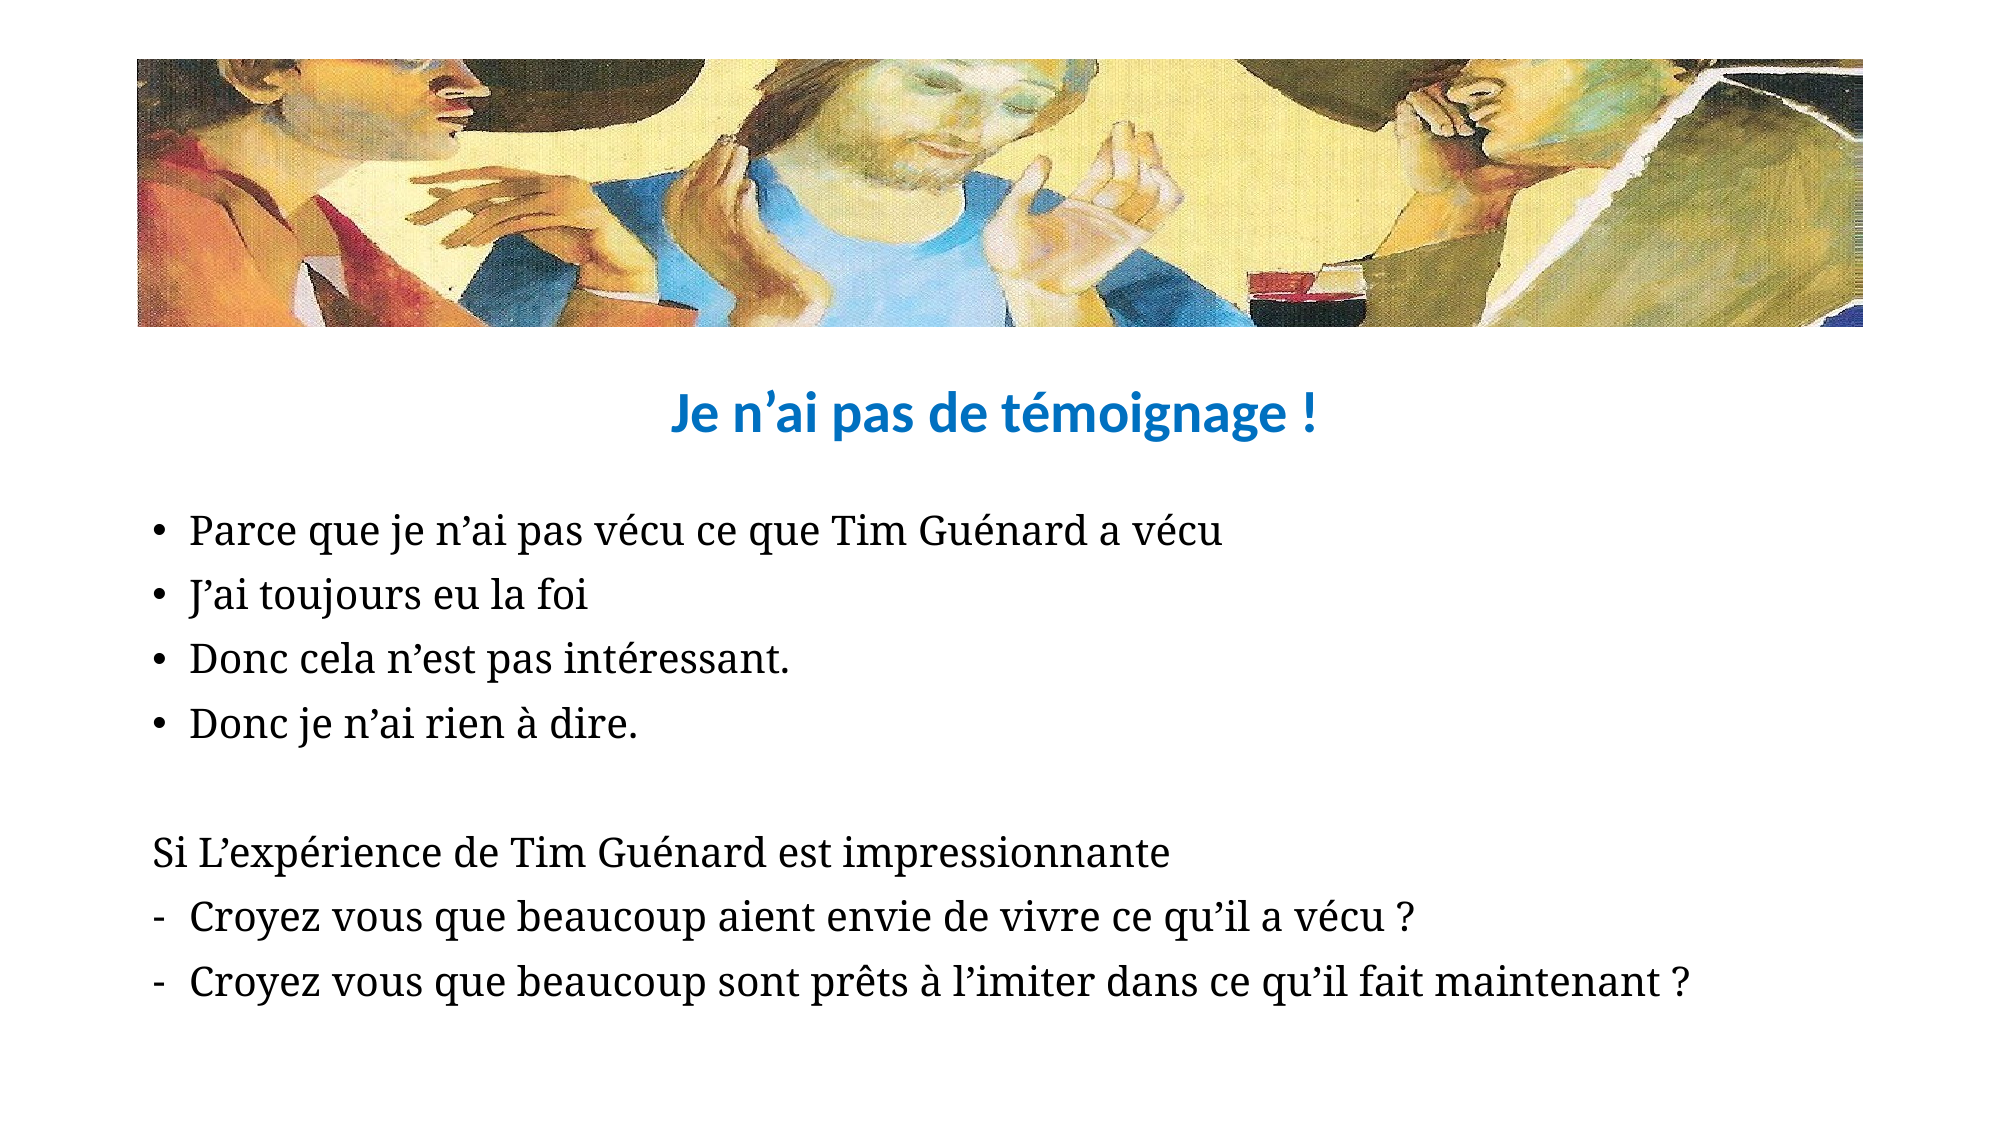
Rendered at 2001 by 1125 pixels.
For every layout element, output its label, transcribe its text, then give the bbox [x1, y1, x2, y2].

list Parce que je n’ai pas vécu ce que Tim Guénard a vécu J’ai toujours eu la foi Donc cela n’est pas intéressant. Donc je n’ai rien à dire. Si L’expérience de Tim Guénard est impressionnante Croyez vous que beaucoup aient envie de vivre ce qu’il a vécu ? Croyez vous que beaucoup sont prêts à l’imiter dans ce qu’il fait maintenant ? [137, 502, 1863, 1014]
text_box Je n’ai pas de témoignage ! [656, 366, 1335, 452]
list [137, 59, 1863, 327]
